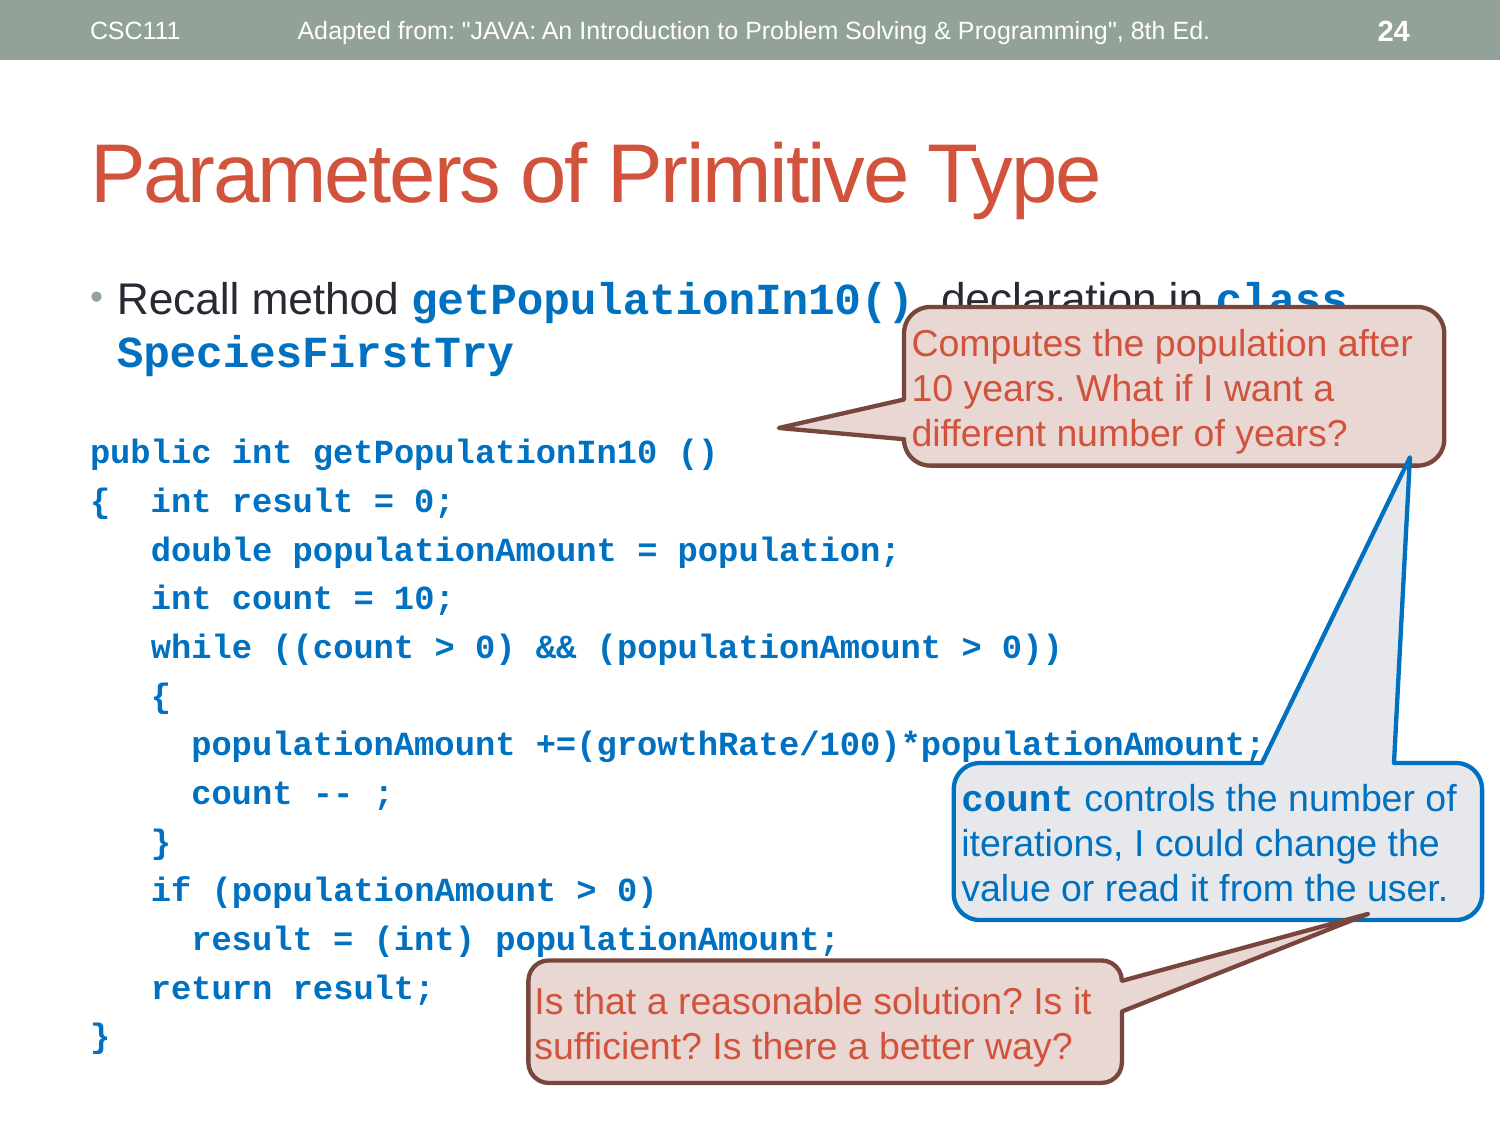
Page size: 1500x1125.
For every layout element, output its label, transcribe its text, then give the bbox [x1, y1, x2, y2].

text_box count controls the number of iterations, I could change the value or read it from the user. [951, 455, 1485, 923]
slide_number 24 [1250, 3, 1425, 57]
footer Adapted from: "JAVA: An Introduction to Problem Solving & Programming", 8th Ed. [272, 3, 1238, 57]
title Parameters of Primitive Type [75, 87, 1425, 250]
list Recall method getPopulationIn10() declaration in class SpeciesFirstTry public int getPopulationIn10 () { int result = 0; double populationAmount = population; int count = 10; while ((count > 0) && (populationAmount > 0)) { populationAmount +=(growthRate/100)*populationAmount; count -- ; } if (populationAmount > 0) result = (int) populationAmount; return result; } [75, 262, 1440, 1063]
text_box Is that a reasonable solution? Is it sufficient? Is there a better way? [526, 911, 1370, 1086]
text_box Computes the population after 10 years. What if I want a different number of years? [776, 304, 1447, 468]
slide_number CSC111 [75, 3, 272, 57]
